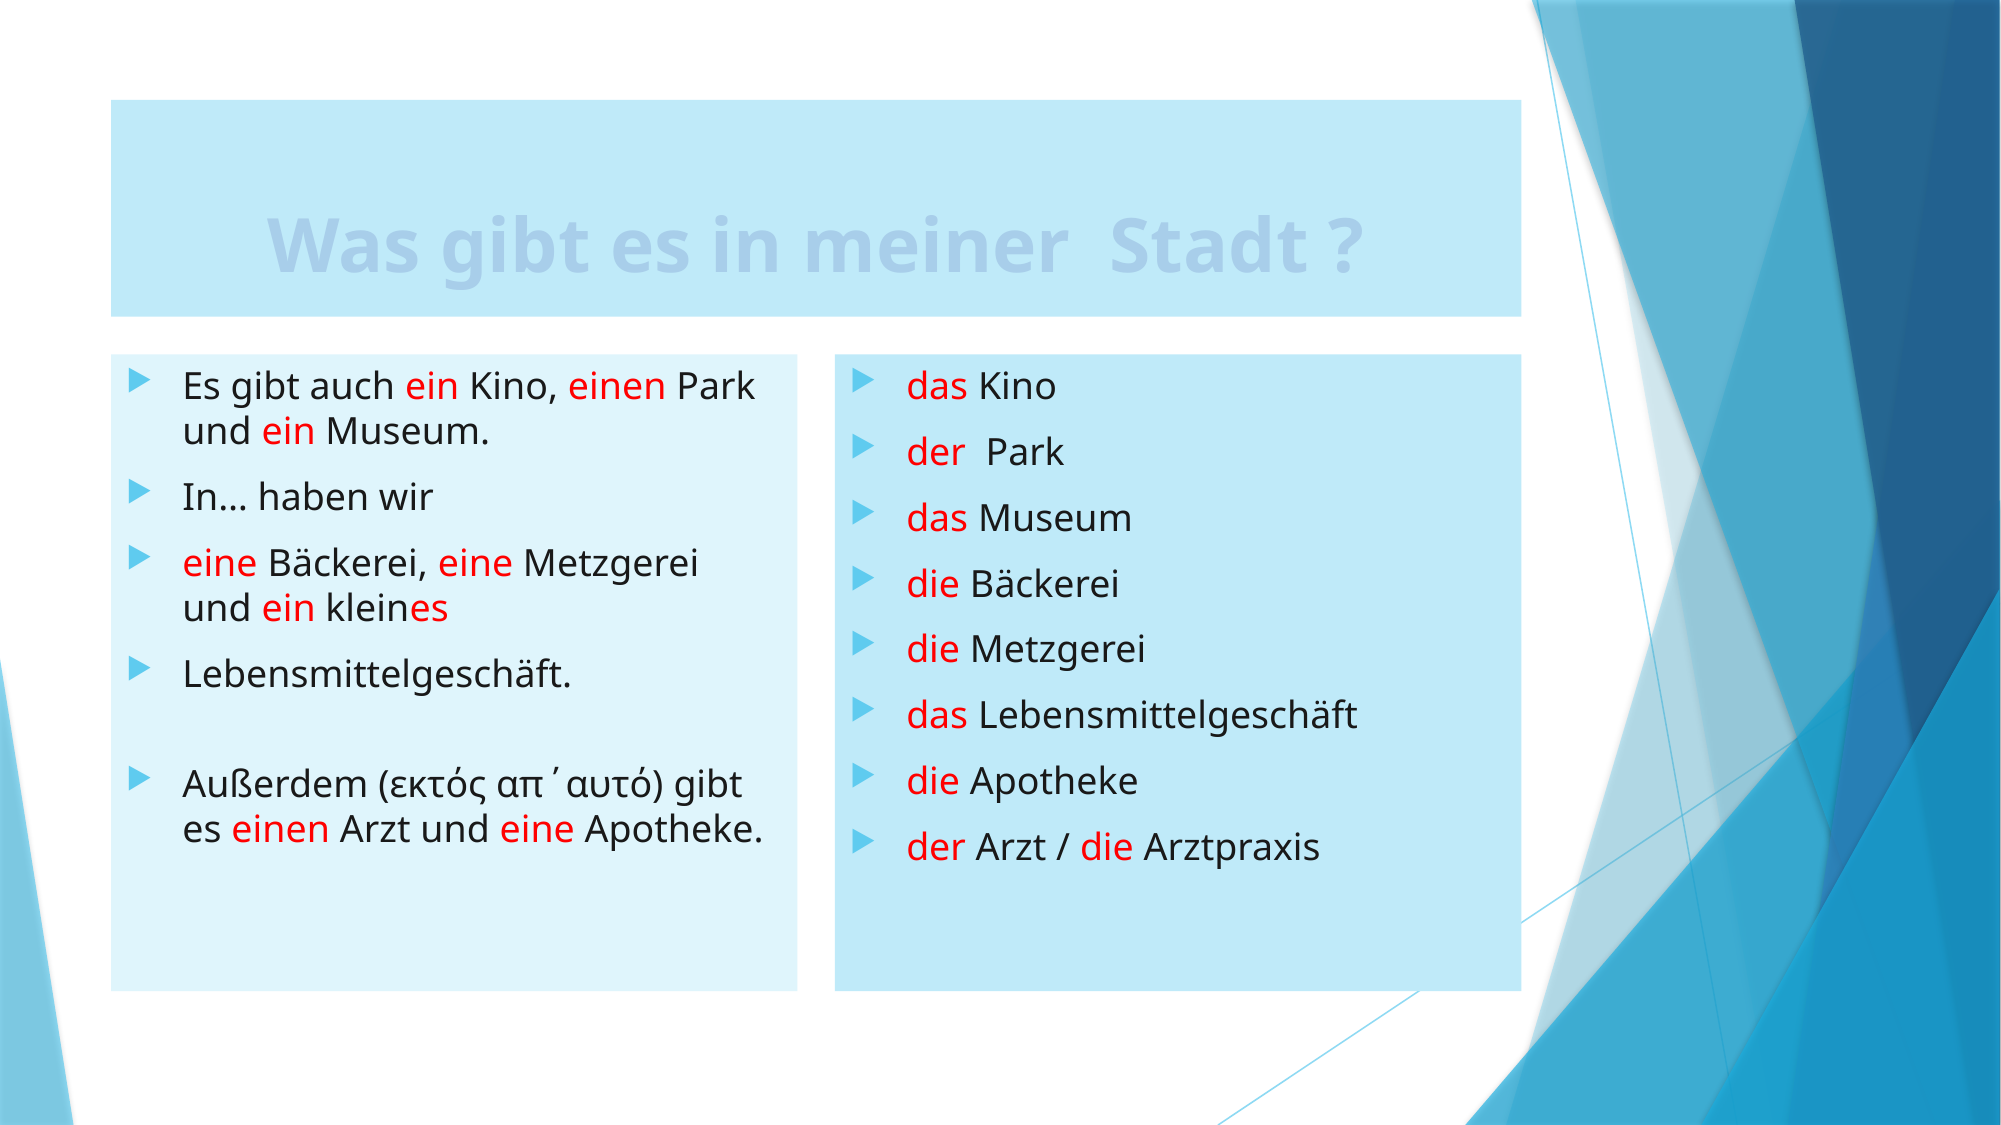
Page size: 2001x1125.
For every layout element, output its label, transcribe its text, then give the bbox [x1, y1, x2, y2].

title Was gibt es in meiner Stadt ? [111, 99, 1522, 317]
list das Kino der Park das Museum die Bäckerei die Metzgerei das Lebensmittelgeschäft die Apotheke der Arzt / die Arztpraxis [834, 354, 1522, 992]
list Es gibt auch ein Kino, einen Park und ein Museum. In… haben wir eine Bäckerei, eine Metzgerei und ein kleines Lebensmittelgeschäft. Außerdem (εκτός απ΄αυτό) gibt es einen Arzt und eine Apotheke. [111, 354, 798, 992]
